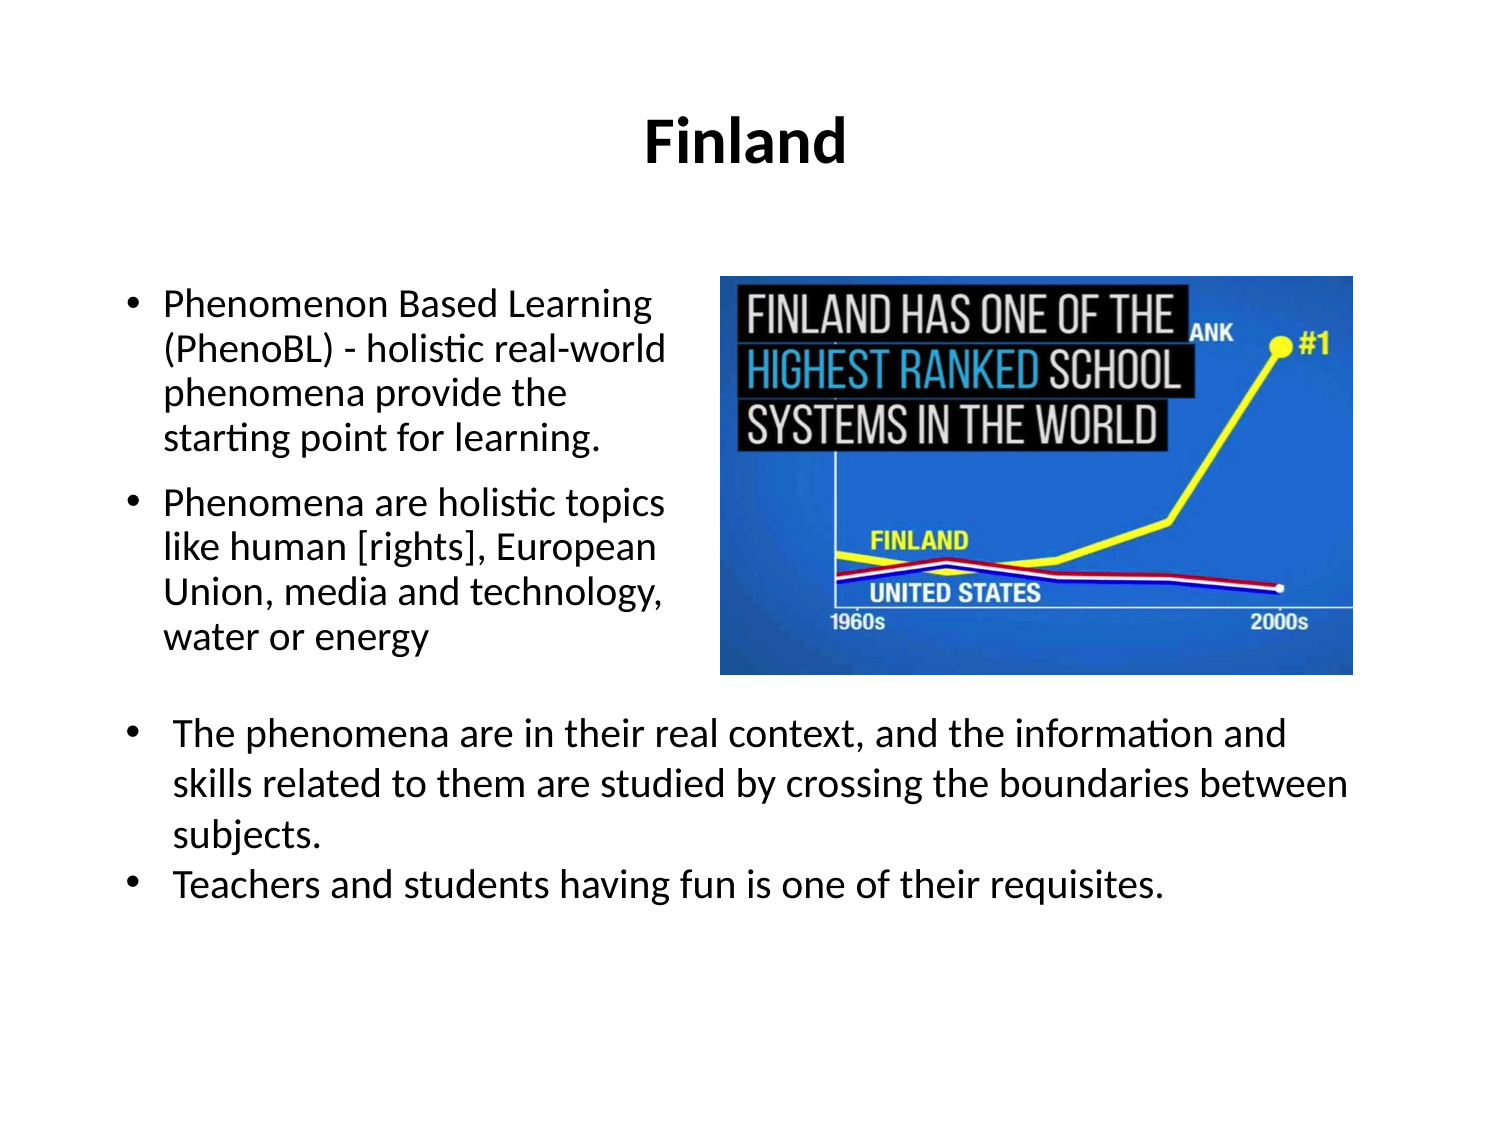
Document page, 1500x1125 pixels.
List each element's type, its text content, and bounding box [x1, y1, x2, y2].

text_box Finland [629, 90, 871, 245]
picture [719, 270, 1353, 675]
list Phenomenon Based Learning (PhenoBL) - holistic real-world phenomena provide the starting point for learning. Phenomena are holistic topics like human [rights], European Union, media and technology, water or energy [111, 274, 683, 671]
text_box The phenomena are in their real context, and the information and skills related to them are studied by crossing the boundaries between subjects. Teachers and students having fun is one of their requisites. [111, 698, 1374, 914]
